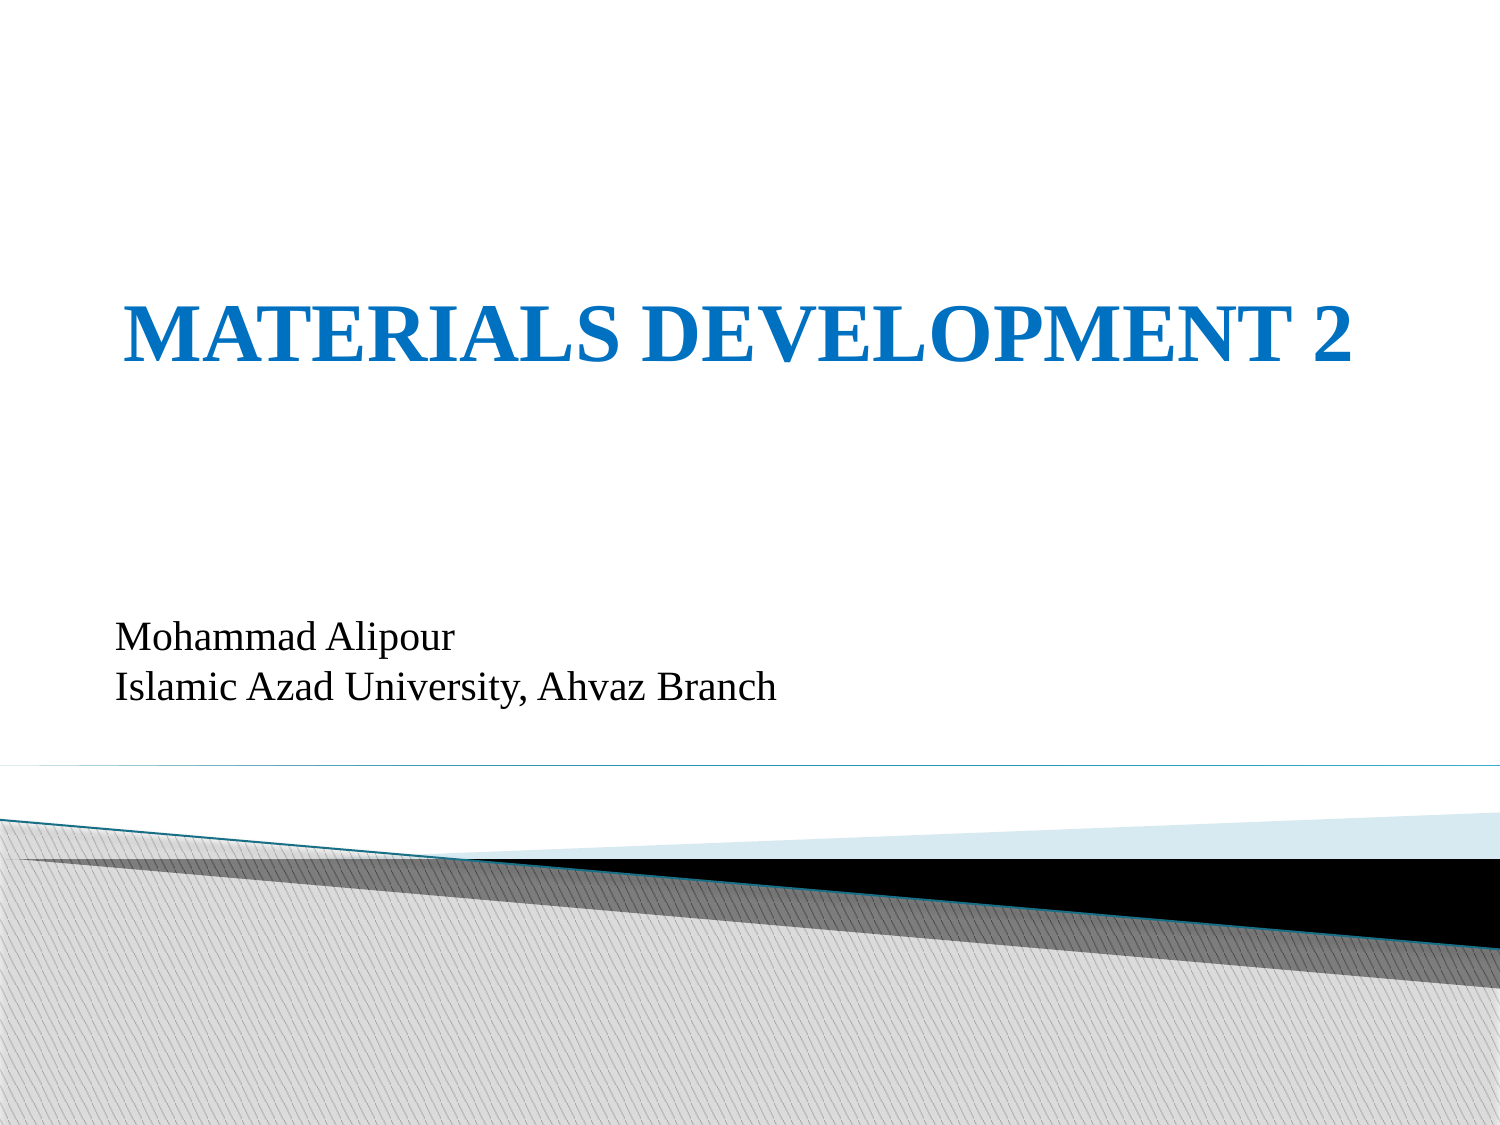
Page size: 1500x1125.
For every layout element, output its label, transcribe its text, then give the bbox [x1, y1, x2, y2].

text_box Mohammad Alipour Islamic Azad University, Ahvaz Branch [100, 601, 851, 717]
picture [5, 859, 1500, 989]
title MATERIALS DEVELOPMENT 2 [76, 0, 1402, 386]
